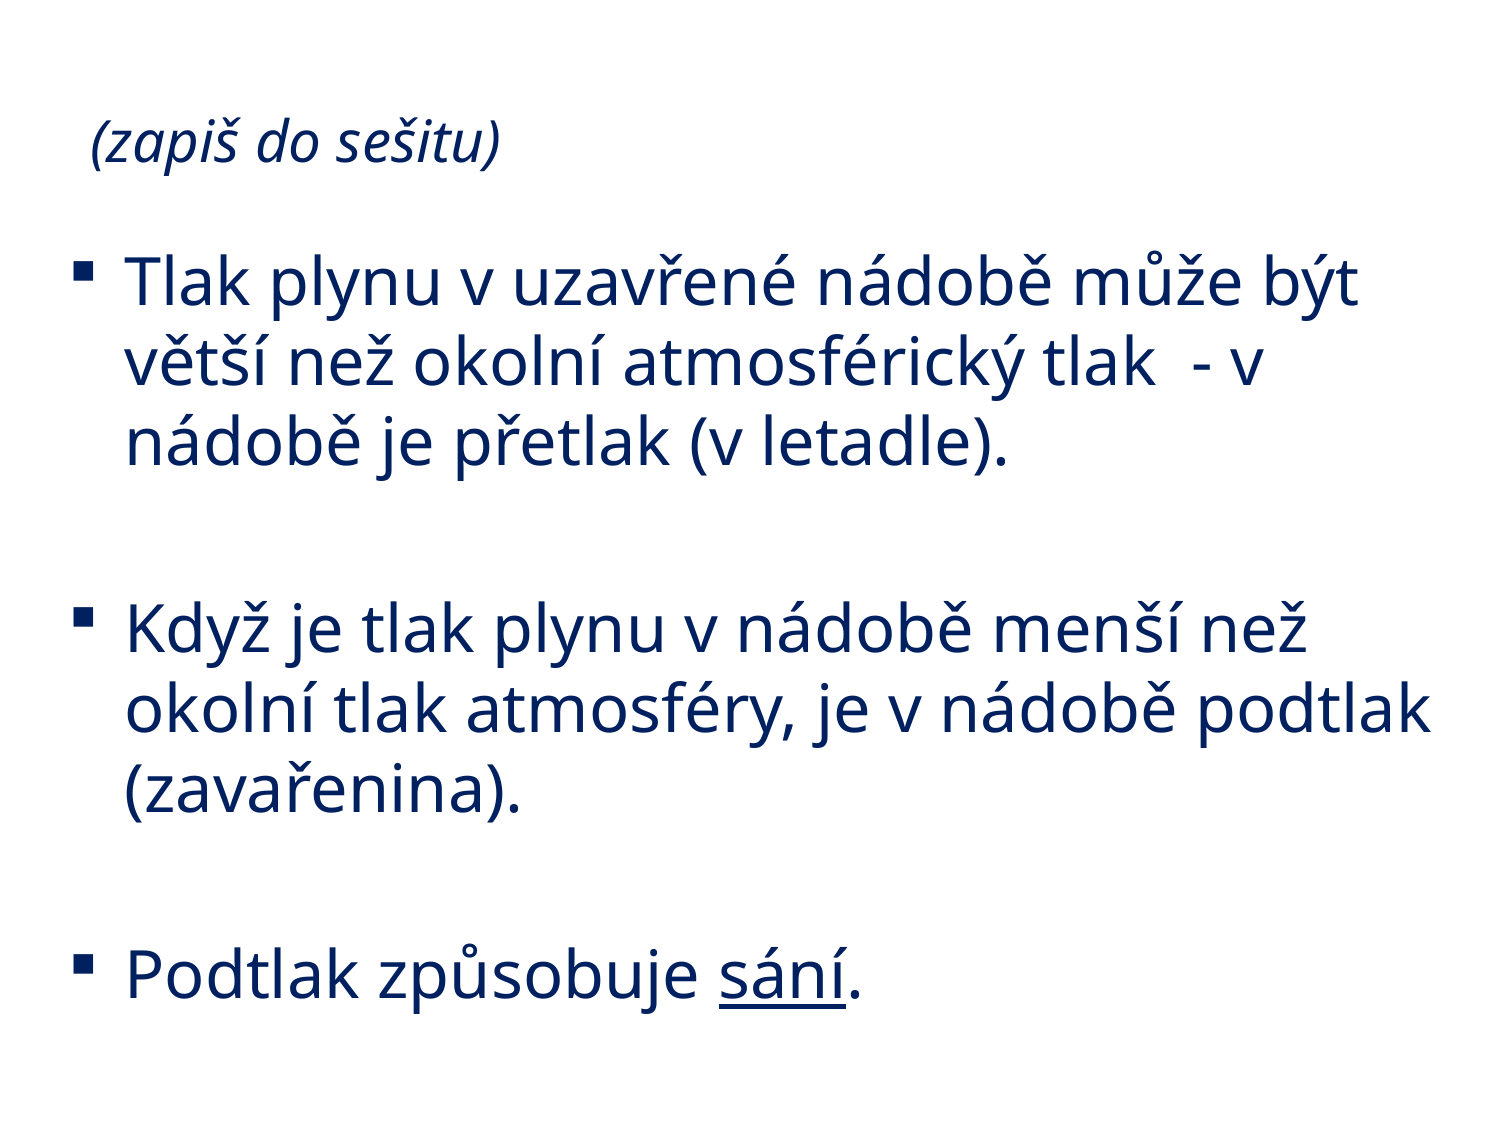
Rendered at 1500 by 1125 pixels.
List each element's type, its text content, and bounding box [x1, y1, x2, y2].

title (zapiš do sešitu) [75, 45, 1425, 231]
list Tlak plynu v uzavřené nádobě může být větší než okolní atmosférický tlak - v nádobě je přetlak (v letadle). Když je tlak plynu v nádobě menší než okolní tlak atmosféry, je v nádobě podtlak (zavařenina). Podtlak způsobuje sání. [53, 231, 1500, 1047]
